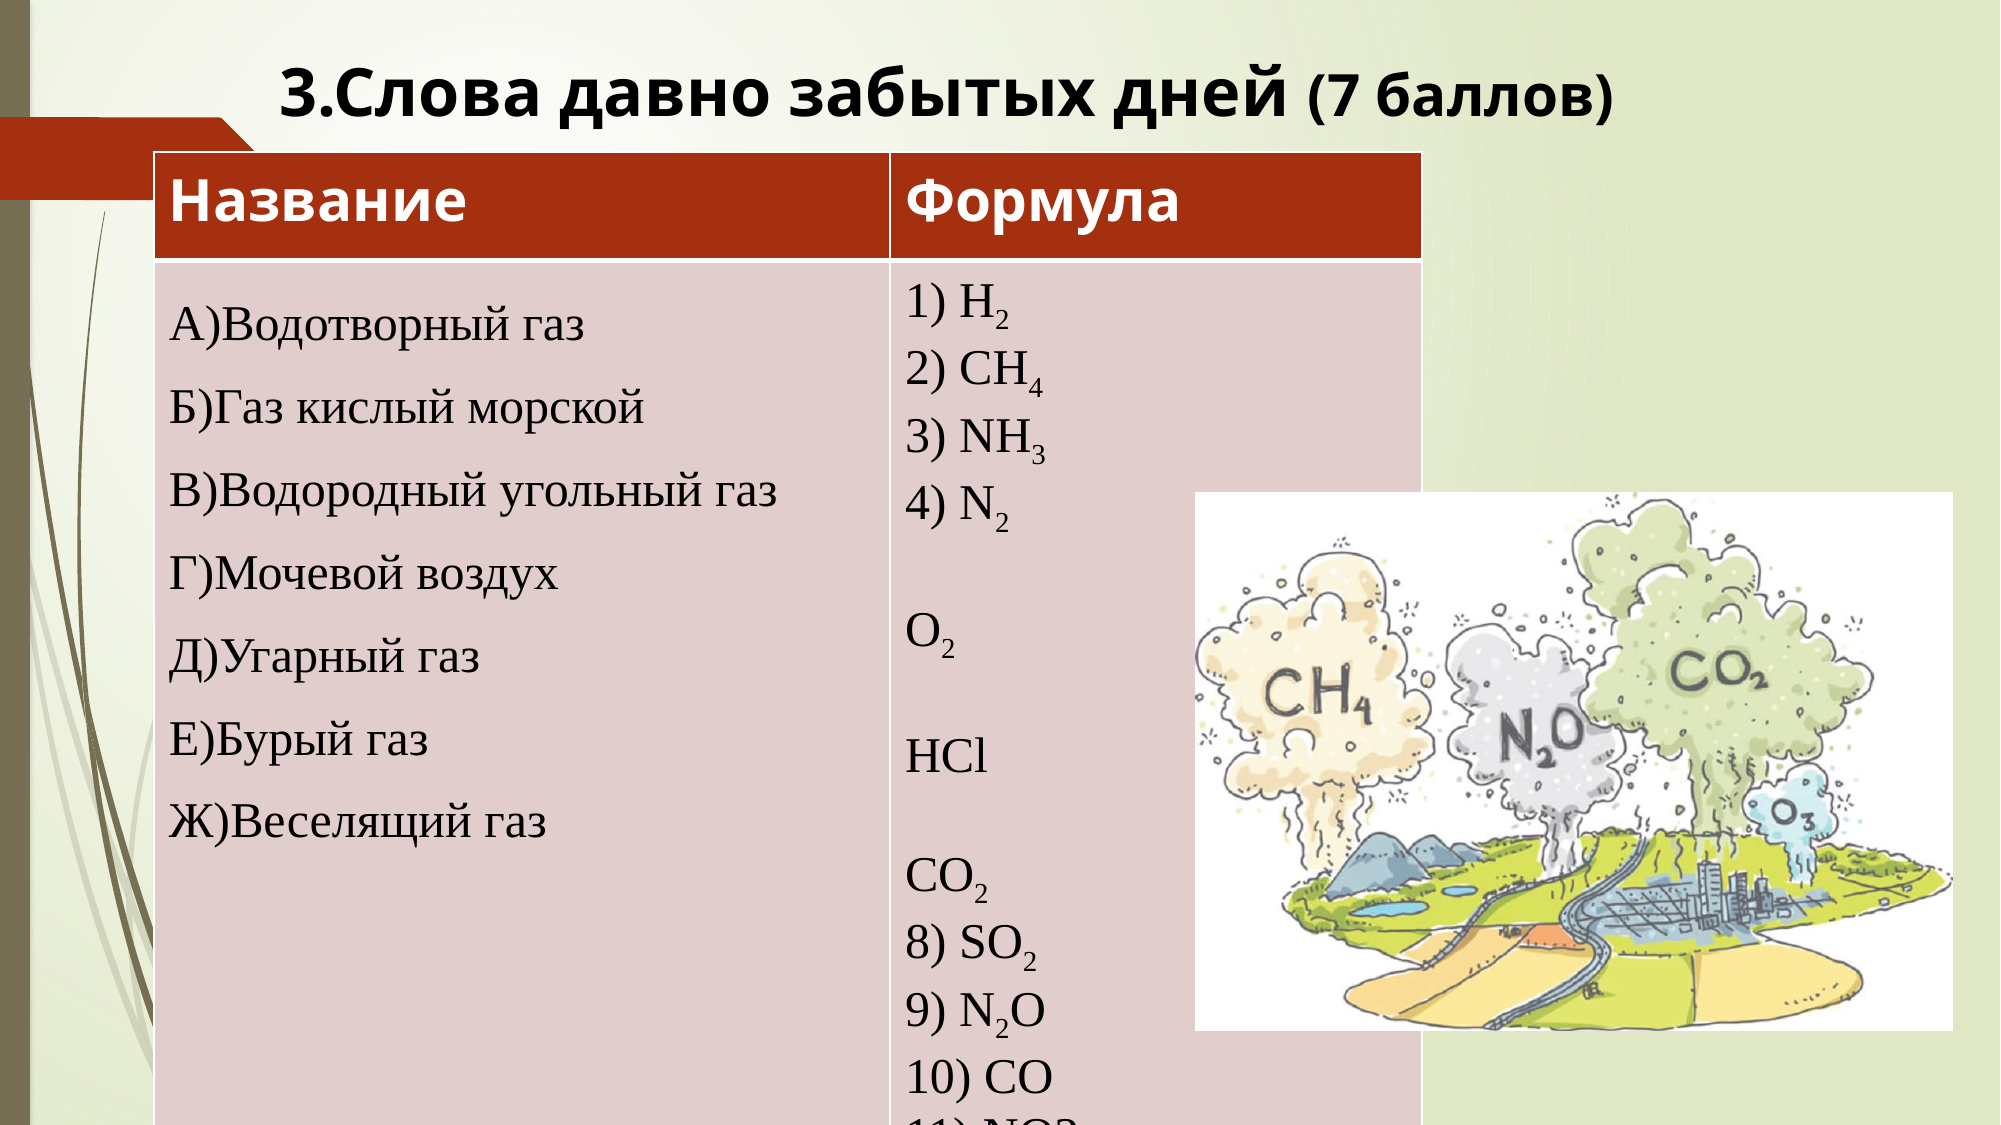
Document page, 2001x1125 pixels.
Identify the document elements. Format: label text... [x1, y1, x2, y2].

text_box 3.Слова давно забытых дней (7 баллов) [264, 42, 1649, 138]
picture [1194, 492, 1953, 1032]
table_cell А)Водотворный газ Б)Газ кислый морской В)Водородный угольный газ Г)Мочевой воздух Д)Угарный газ Е)Бурый газ Ж)Веселящий газ [155, 263, 889, 1125]
table_header Формула [891, 153, 1421, 258]
table_cell 1) H2 2) CH4 3) NH3 4) N2 5) O2 6) HCl 7) CO2 8) SO2 9) N2O 10) CO 11) NO2 12)H2S 13)O3 [891, 263, 1421, 1125]
table_header Название [155, 153, 889, 258]
